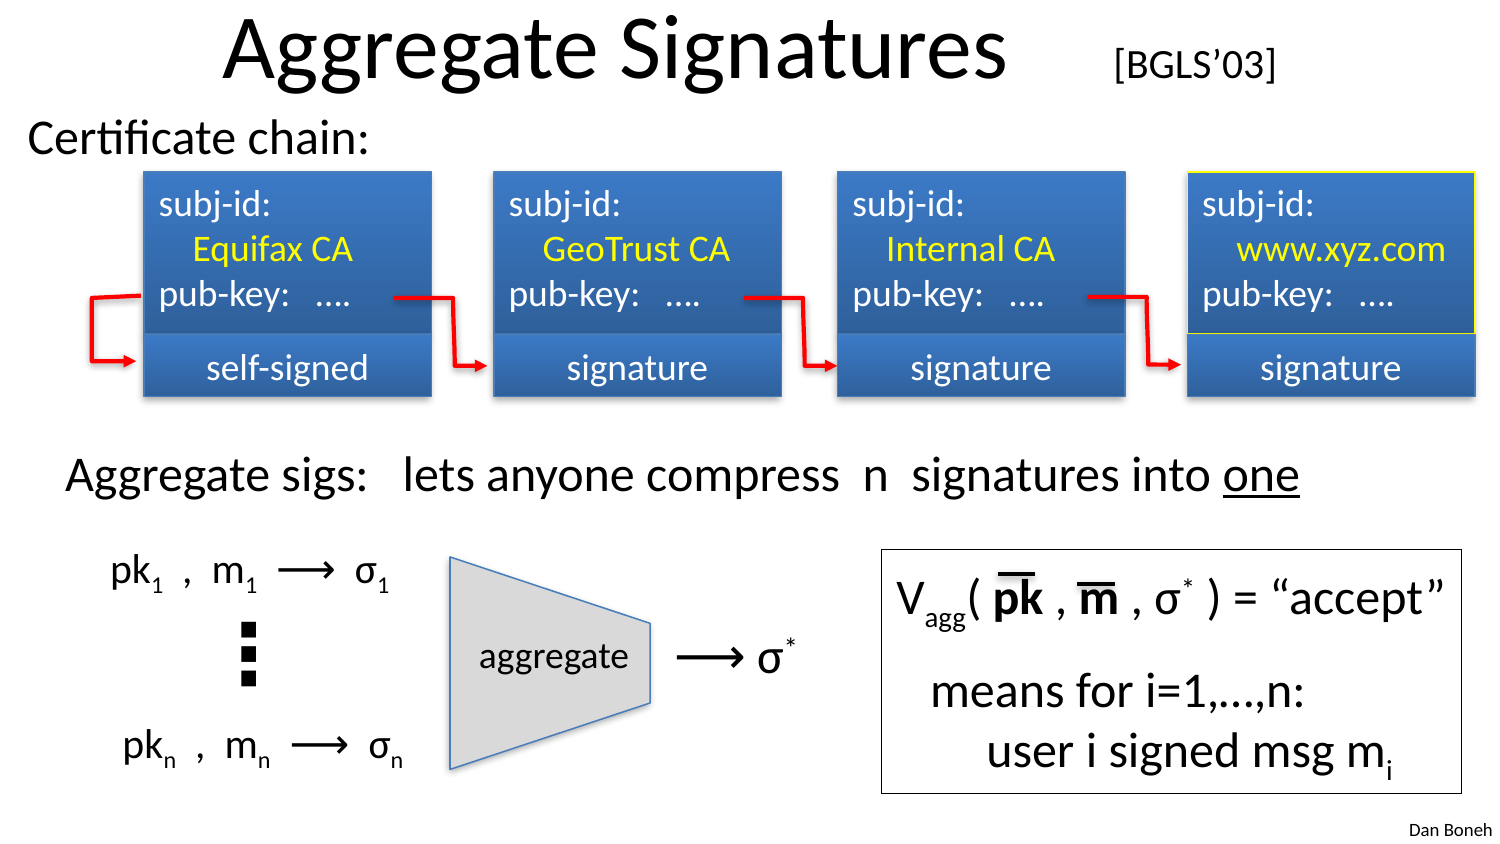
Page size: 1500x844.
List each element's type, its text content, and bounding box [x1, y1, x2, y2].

text_box subj-id: www.xyz.com pub-key: …. [1187, 171, 1476, 334]
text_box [493, 171, 838, 397]
text_box Aggregate sigs: lets anyone compress n signatures into one [50, 434, 1450, 535]
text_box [91, 171, 488, 397]
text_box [124, 534, 1468, 780]
title Aggregate Signatures [BGLS’03] [75, 0, 1425, 113]
list Certificate chain: [12, 96, 450, 197]
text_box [838, 171, 1182, 397]
text_box signature [1187, 334, 1476, 397]
